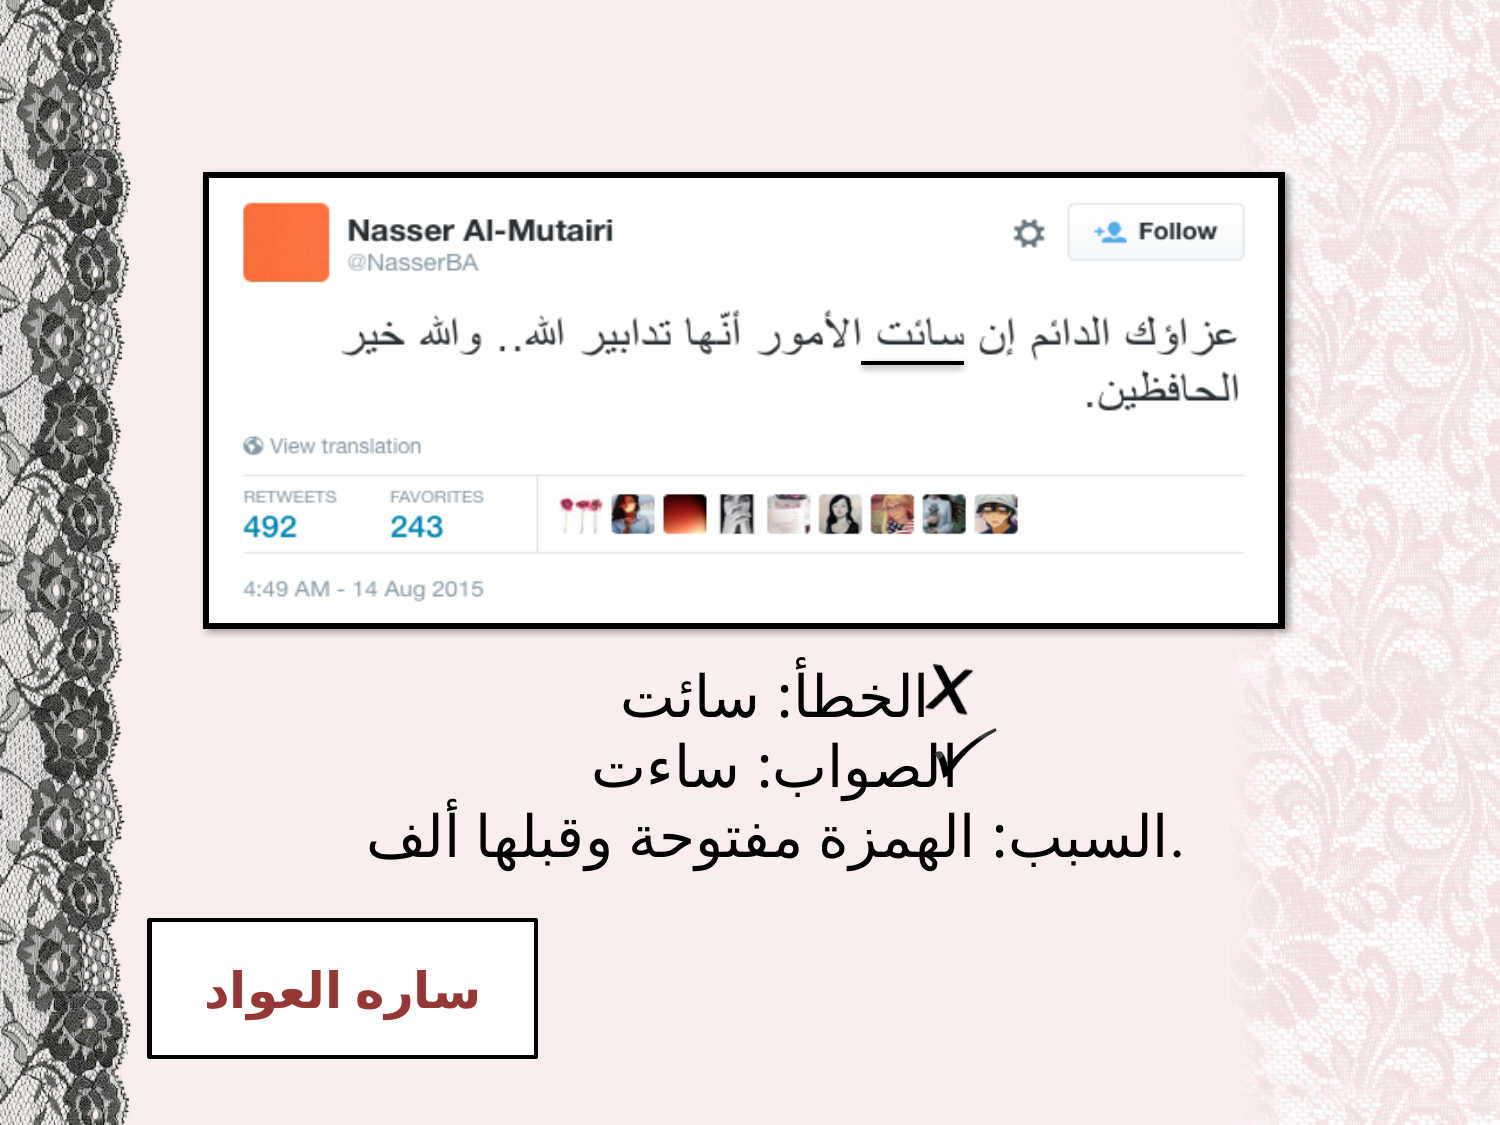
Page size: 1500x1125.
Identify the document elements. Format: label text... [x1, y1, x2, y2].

picture [0, 0, 1500, 1125]
text_box ساره العواد [147, 918, 538, 1059]
title الخطأ: سائت الصواب: ساءت السبب: الهمزة مفتوحة وقبلها ألف. [51, 644, 1500, 886]
